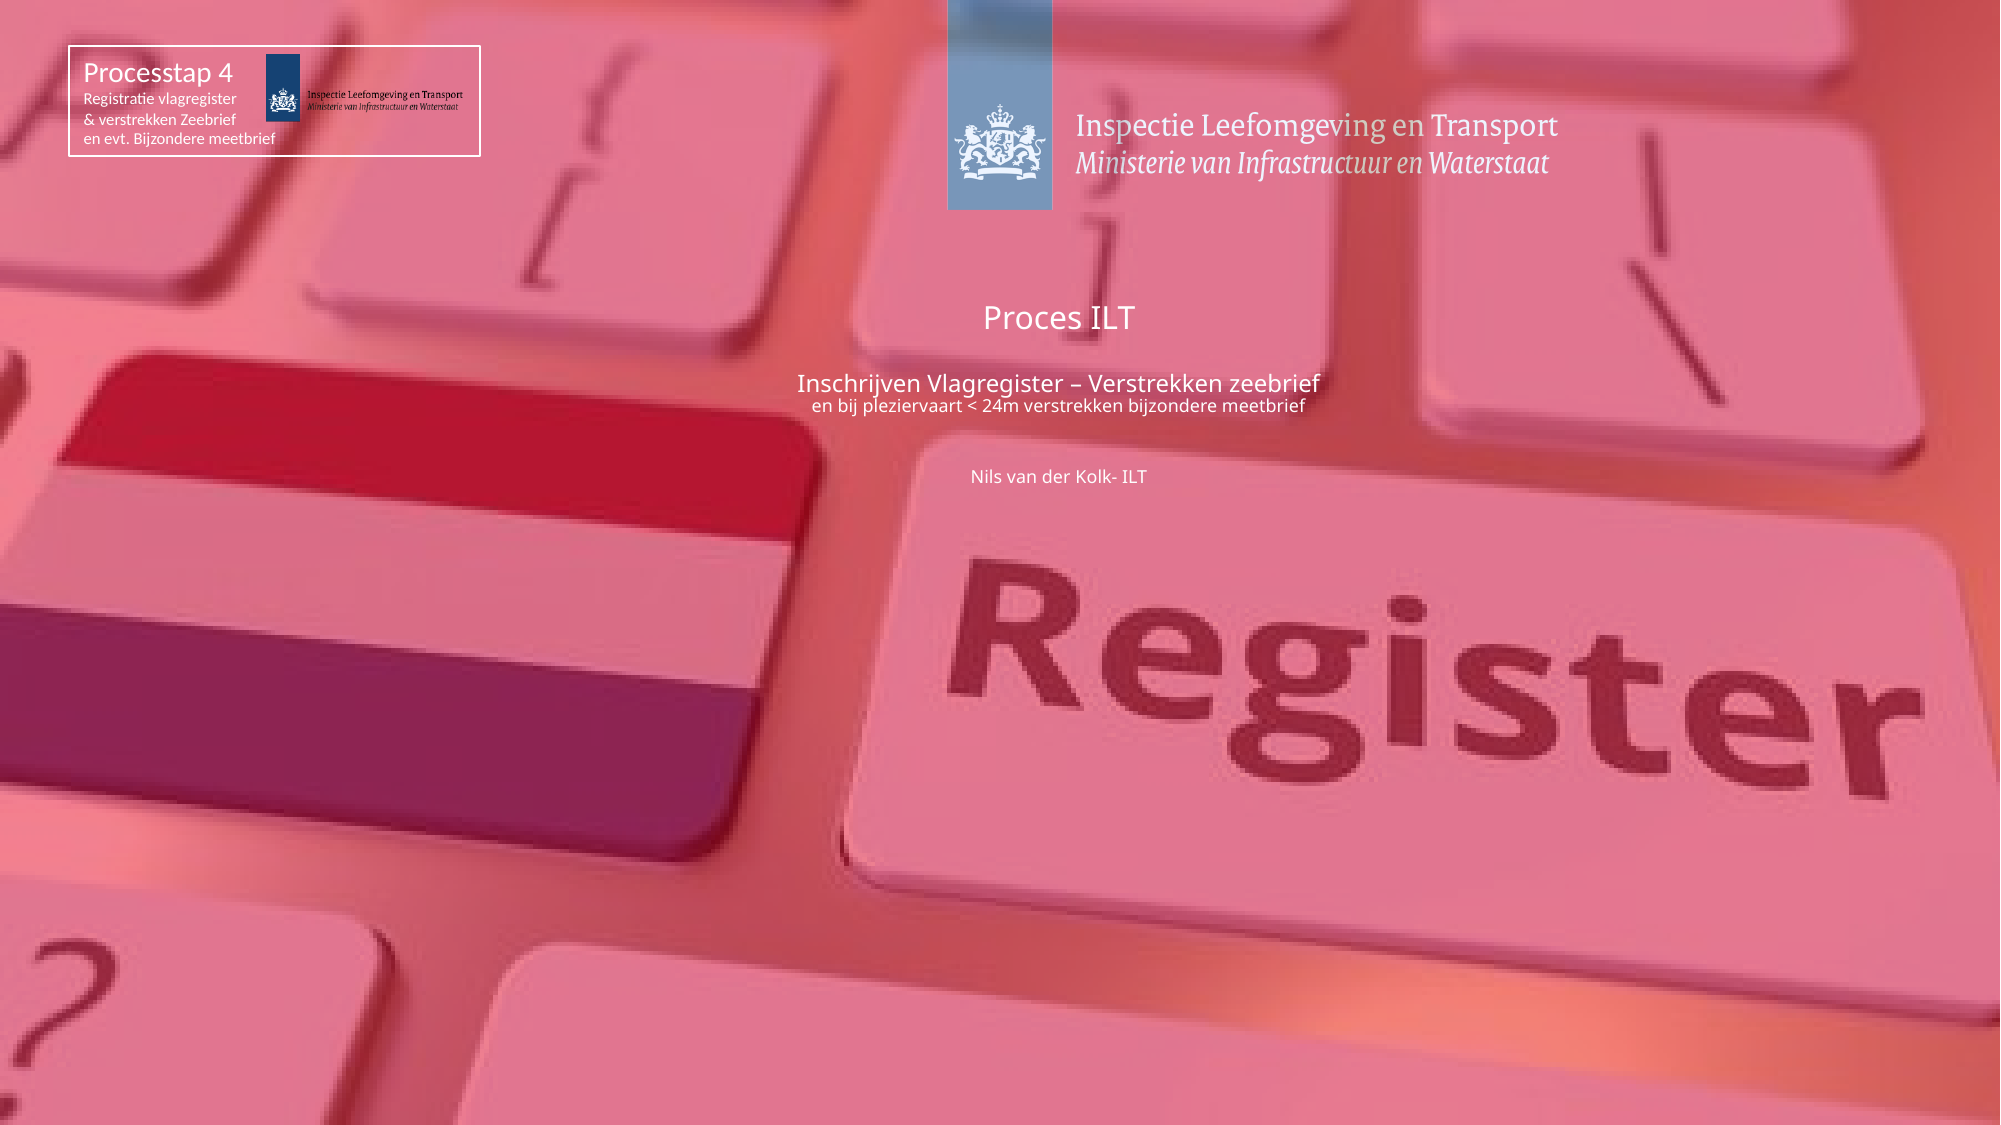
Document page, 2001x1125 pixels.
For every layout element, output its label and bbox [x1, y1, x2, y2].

text_box [68, 46, 481, 158]
picture [0, 0, 2000, 1125]
